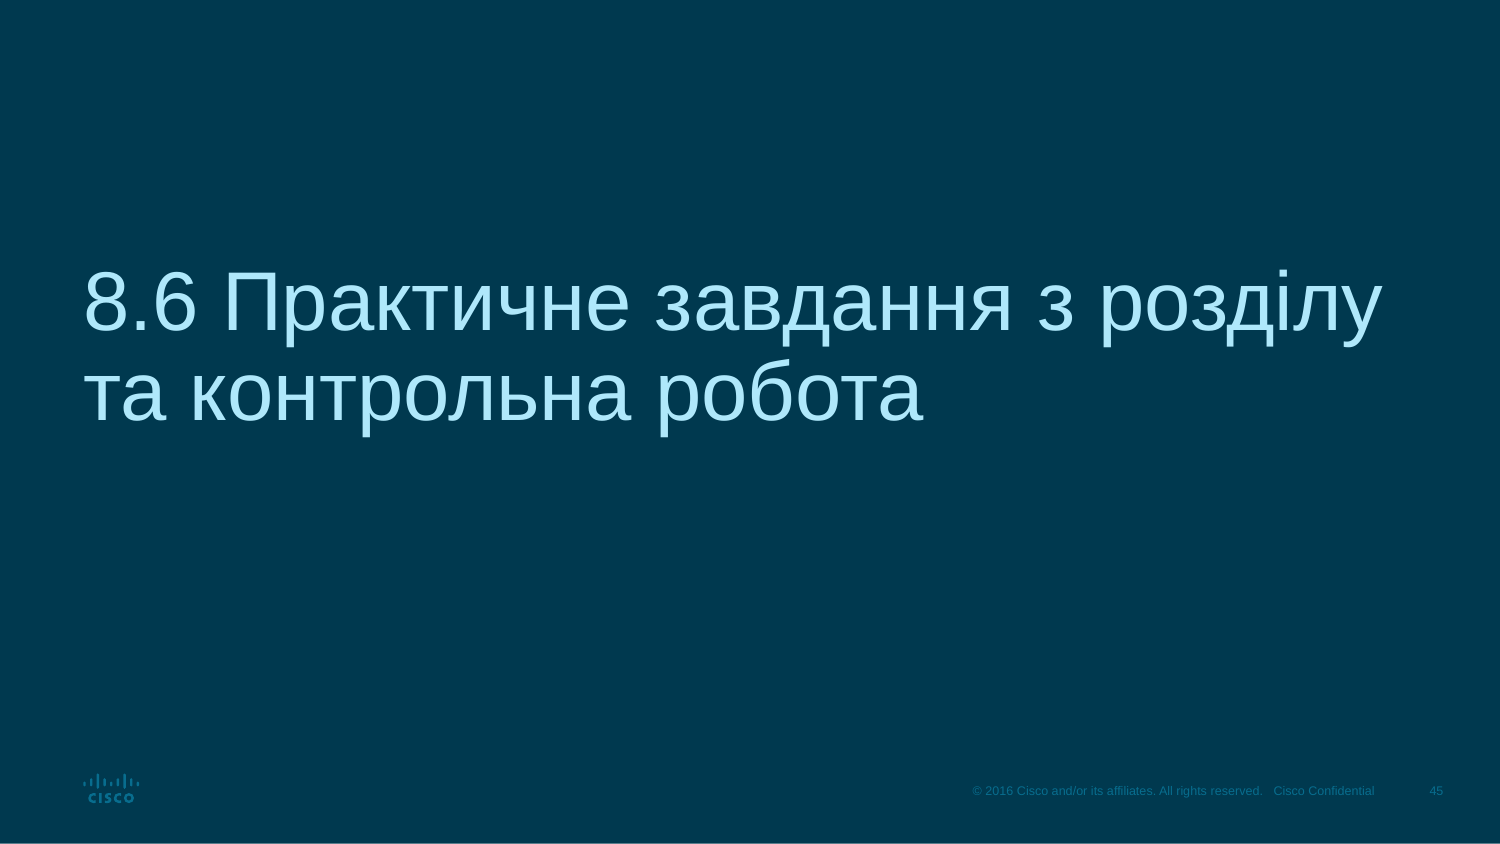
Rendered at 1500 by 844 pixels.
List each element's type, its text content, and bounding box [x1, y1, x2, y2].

title 8.6 Практичне завдання з розділу та контрольна робота [68, 150, 1419, 446]
